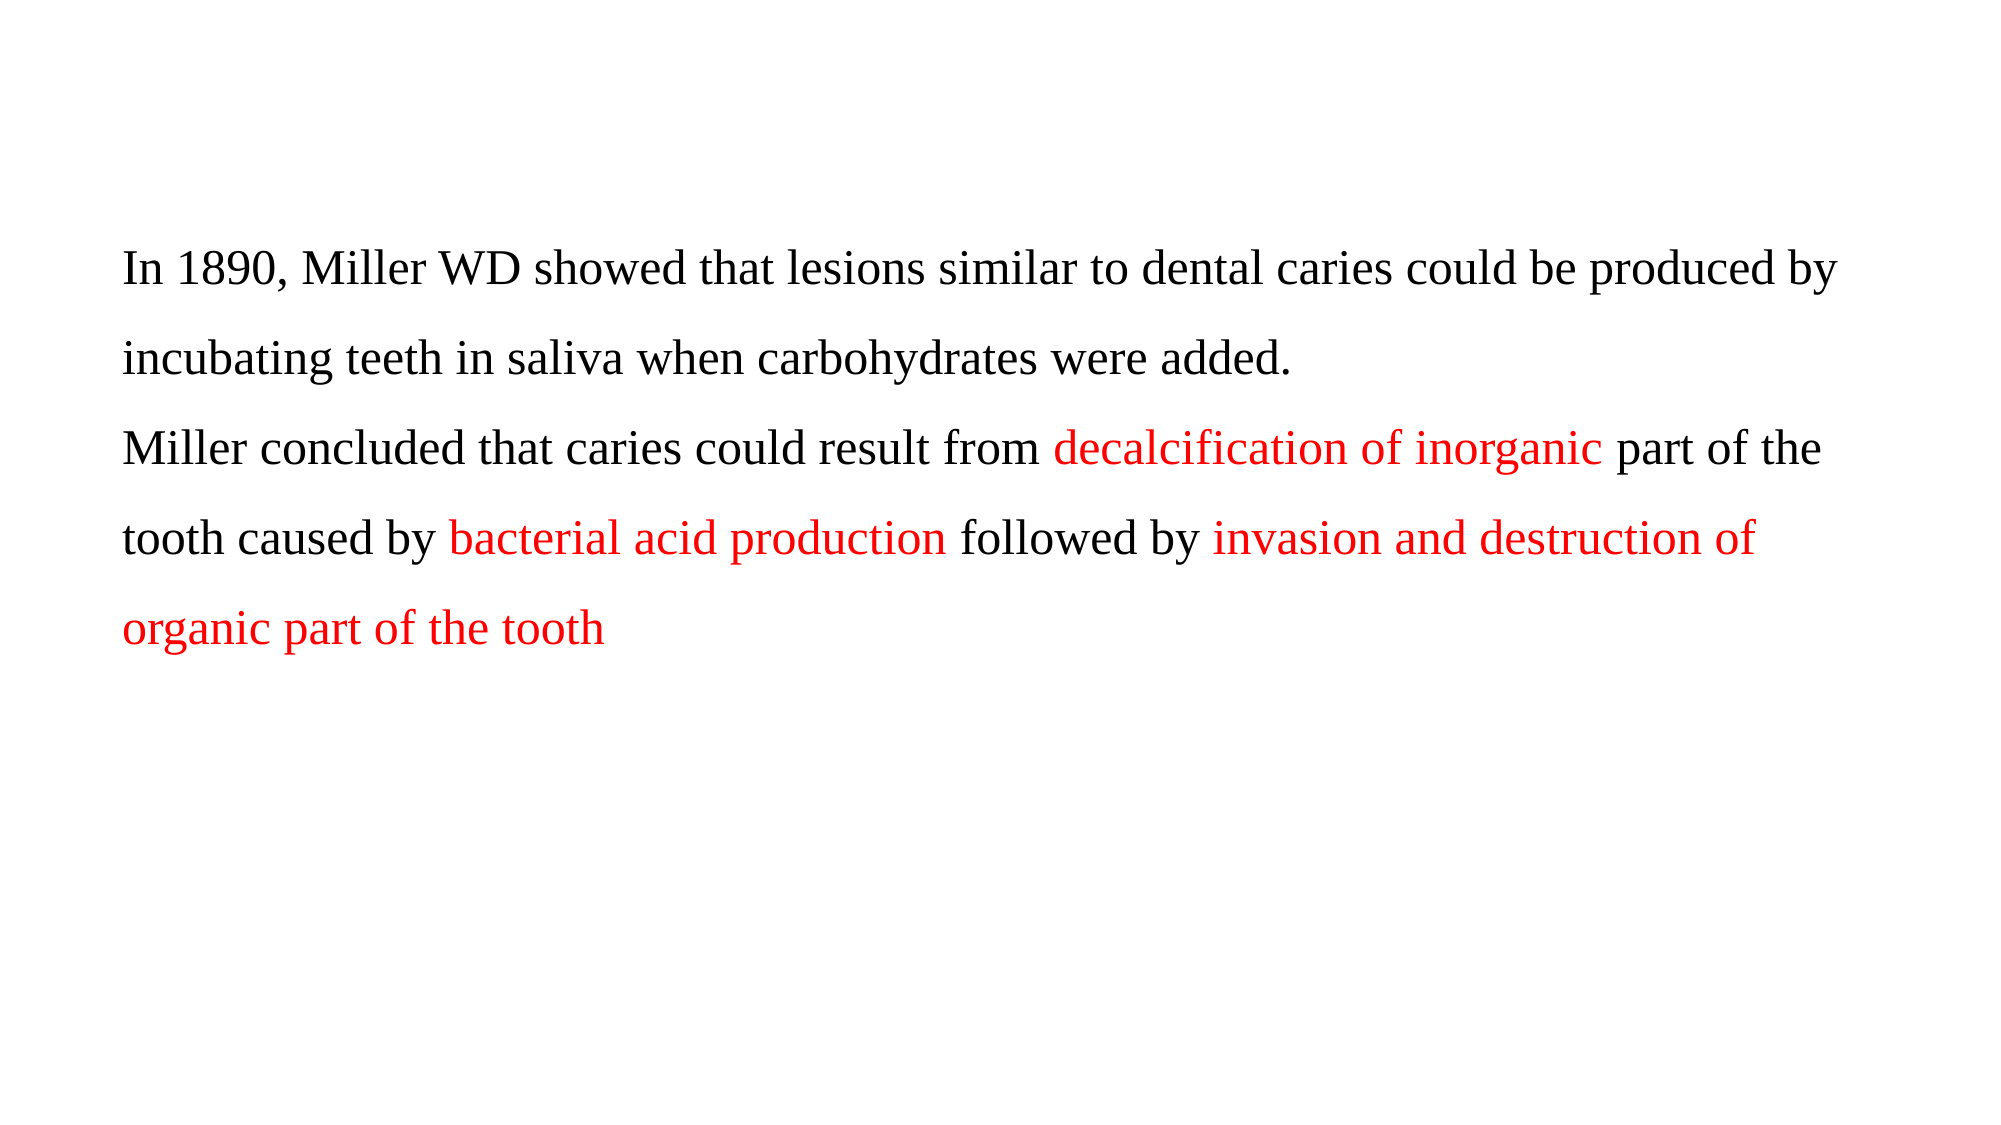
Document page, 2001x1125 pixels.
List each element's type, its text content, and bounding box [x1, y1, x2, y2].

text_box In 1890, Miller WD showed that lesions similar to dental caries could be produced by incubating teeth in saliva when carbohydrates were added. Miller concluded that caries could result from decalcification of inorganic part of the tooth caused by bacterial acid production followed by invasion and destruction of organic part of the tooth [107, 196, 1868, 662]
